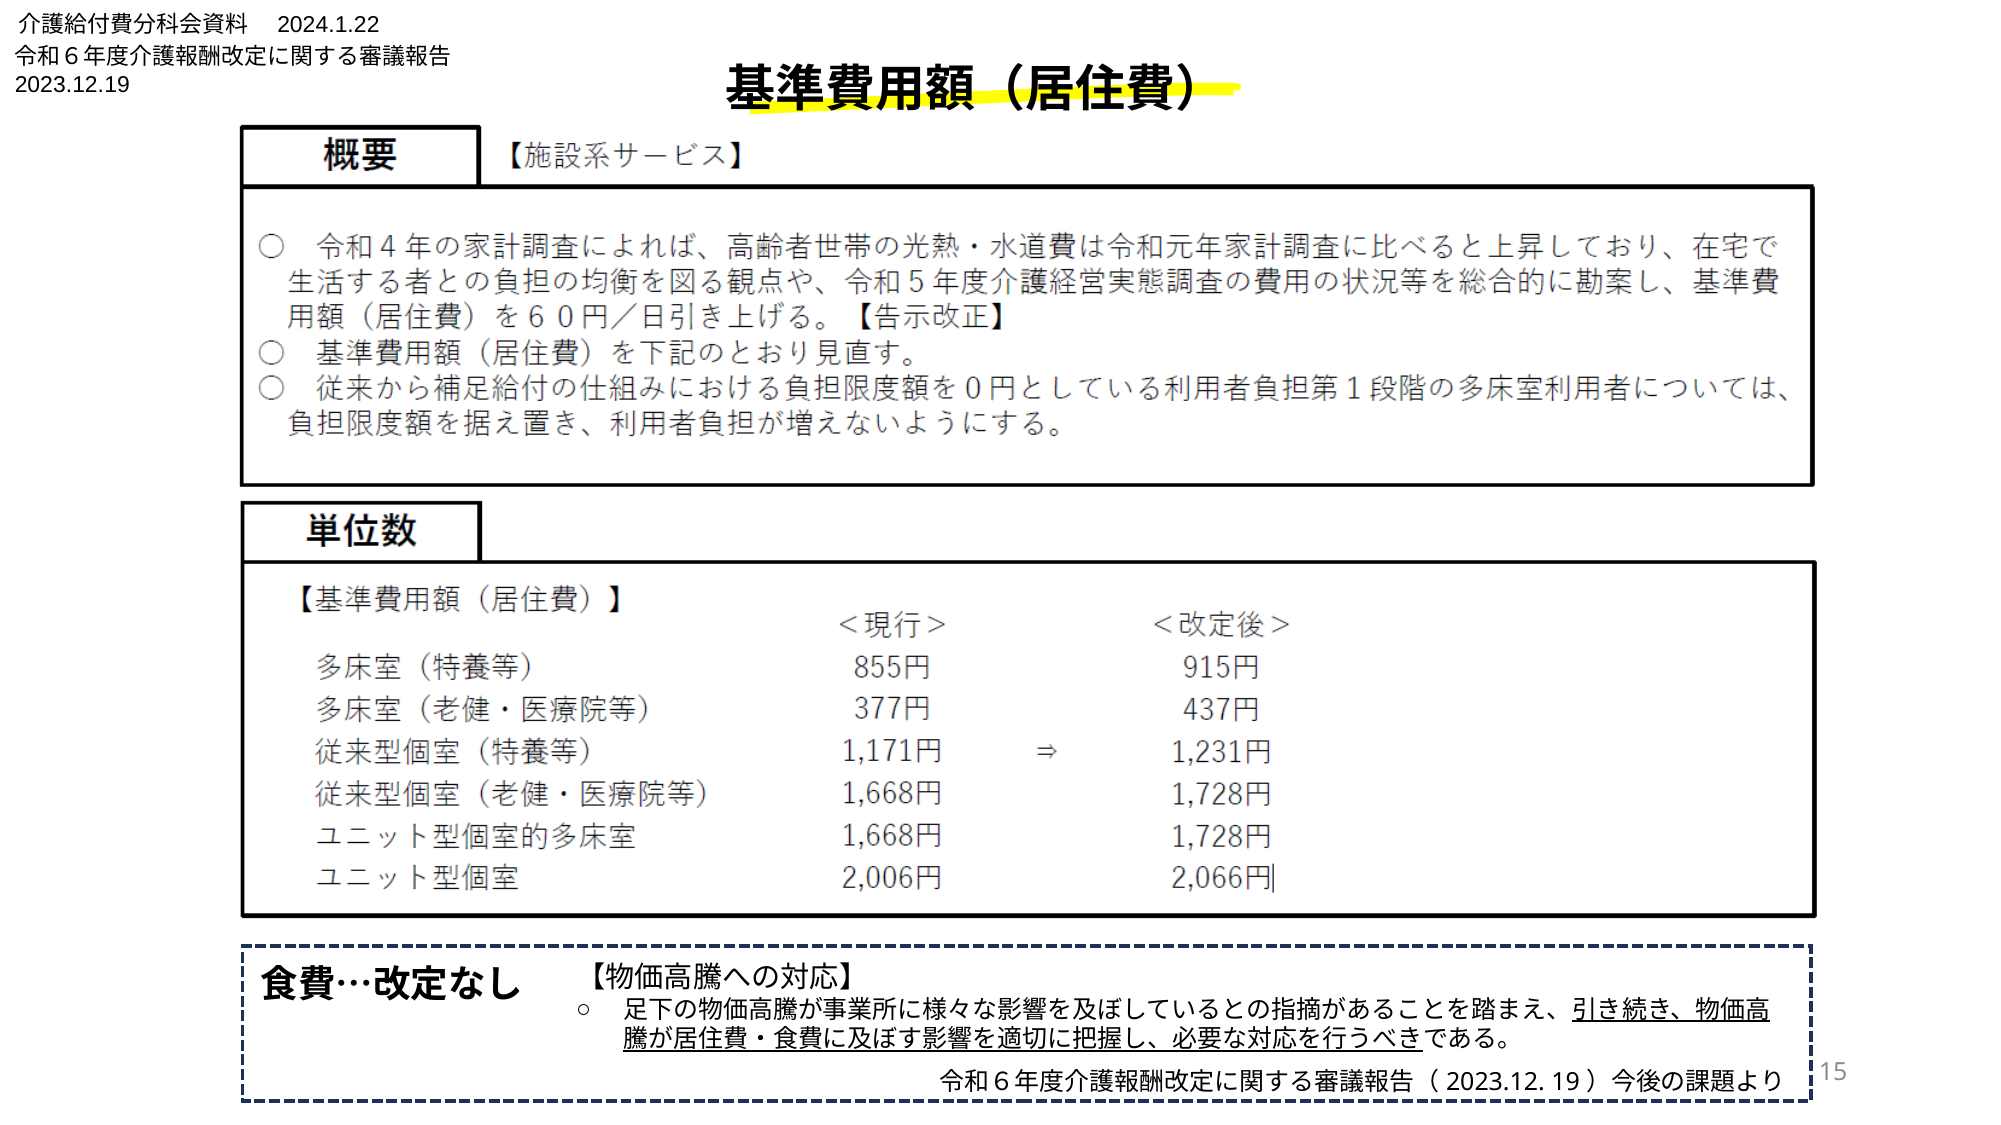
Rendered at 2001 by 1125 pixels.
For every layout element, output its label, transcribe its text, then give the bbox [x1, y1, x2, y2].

text_box 基準費用額（居住費） [0, 44, 2000, 117]
text_box 令和６年度介護報酬改定に関する審議報告2023.12.19 [0, 34, 584, 104]
text_box 【物価高騰への対応】 足下の物価高騰が事業所に様々な影響を及ぼしているとの指摘があることを踏まえ、引き続き、物価高騰が居住費・食費に及ぼす影響を適切に把握し、必要な対応を行うべきである。 令和６年度介護報酬改定に関する審議報告（2023.12. 19）今後の課題より [558, 1102, 1804, 1108]
slide_number 14 [1804, 1042, 1863, 1103]
text_box 介護給付費分科会資料 2024.1.22 [3, 2, 397, 34]
text_box [241, 945, 1812, 1102]
picture [234, 119, 1823, 923]
